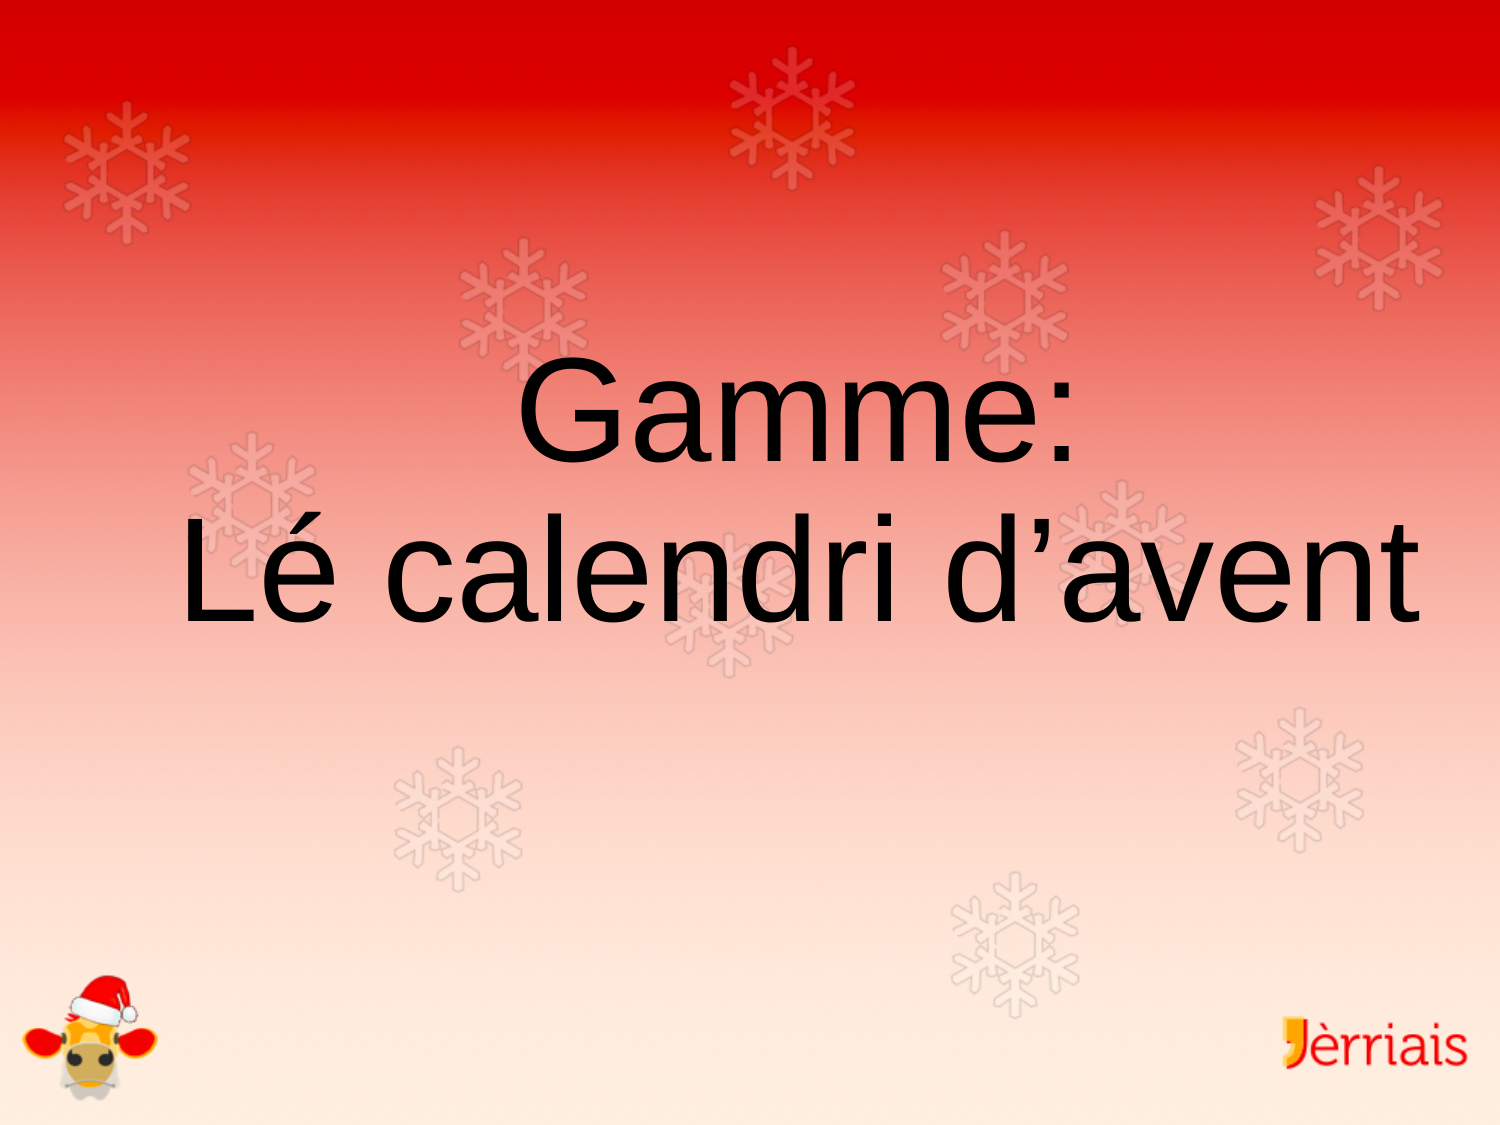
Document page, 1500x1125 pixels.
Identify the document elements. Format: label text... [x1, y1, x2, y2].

text_box Gamme: Lé calendri d’avent [129, 325, 1469, 777]
picture [0, 0, 1500, 1125]
